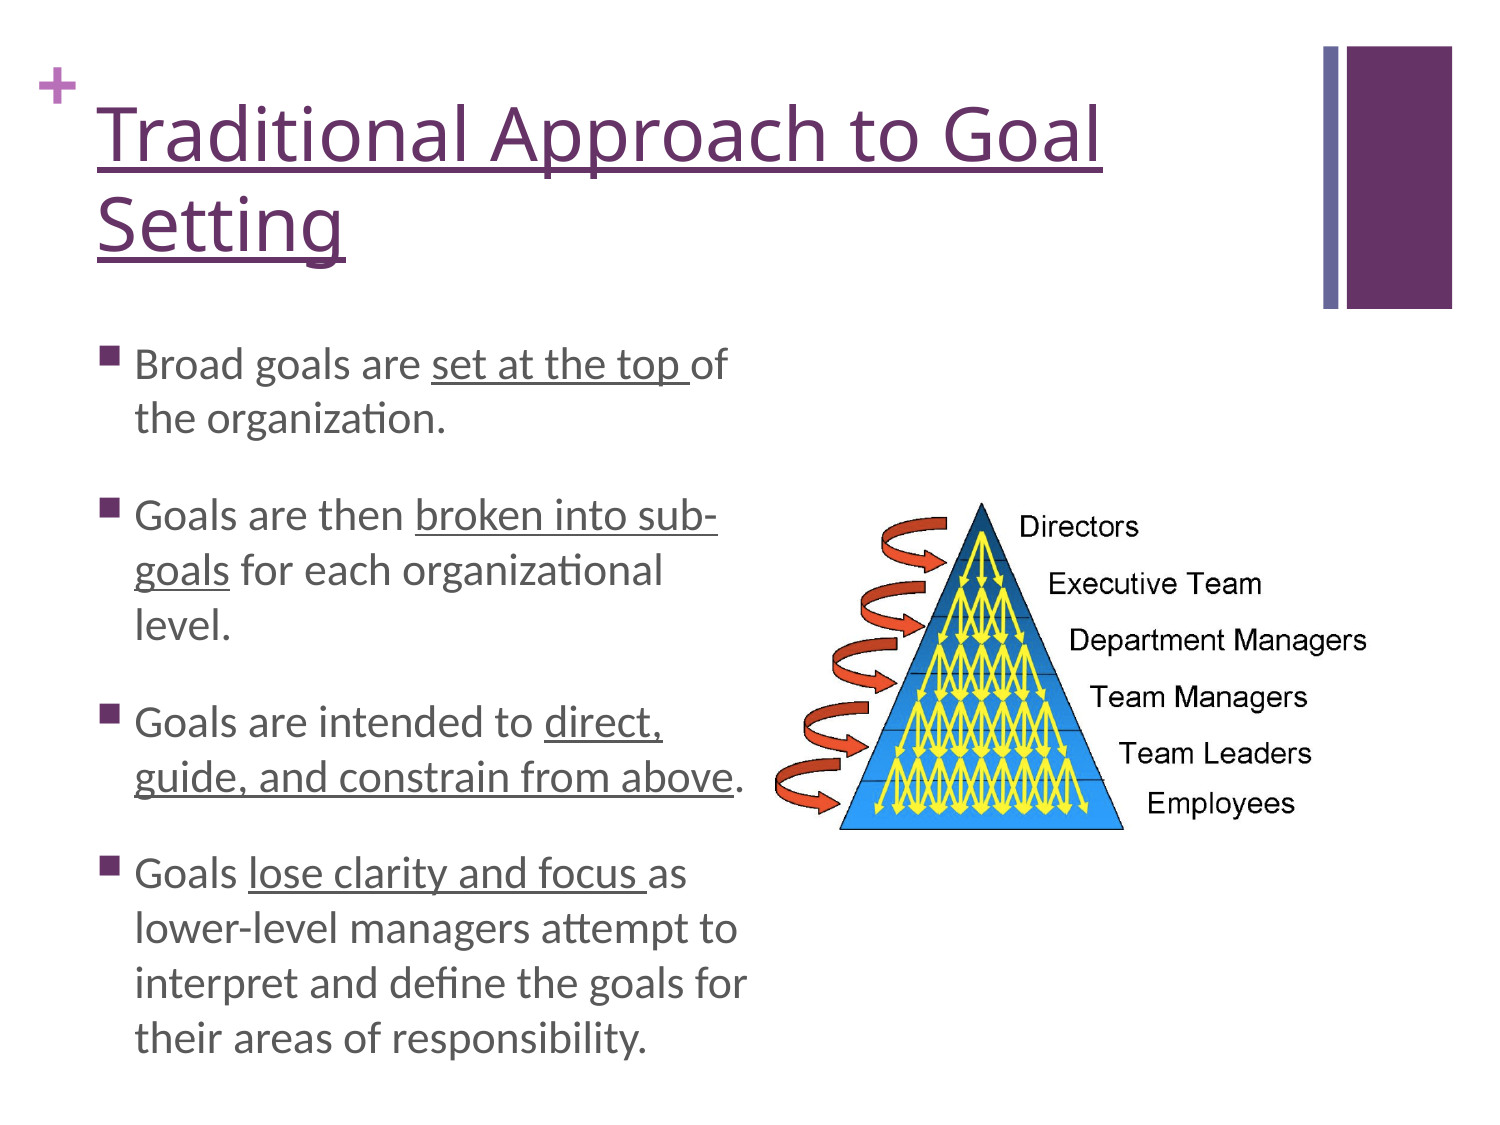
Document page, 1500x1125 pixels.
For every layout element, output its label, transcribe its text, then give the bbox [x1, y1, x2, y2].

title Traditional Approach to Goal Setting [81, 79, 1322, 263]
list Broad goals are set at the top of the organization. Goals are then broken into sub-goals for each organizational level. Goals are intended to direct, guide, and constrain from above. Goals lose clarity and focus as lower-level managers attempt to interpret and define the goals for their areas of responsibility. [81, 325, 776, 1125]
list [775, 325, 1377, 1006]
